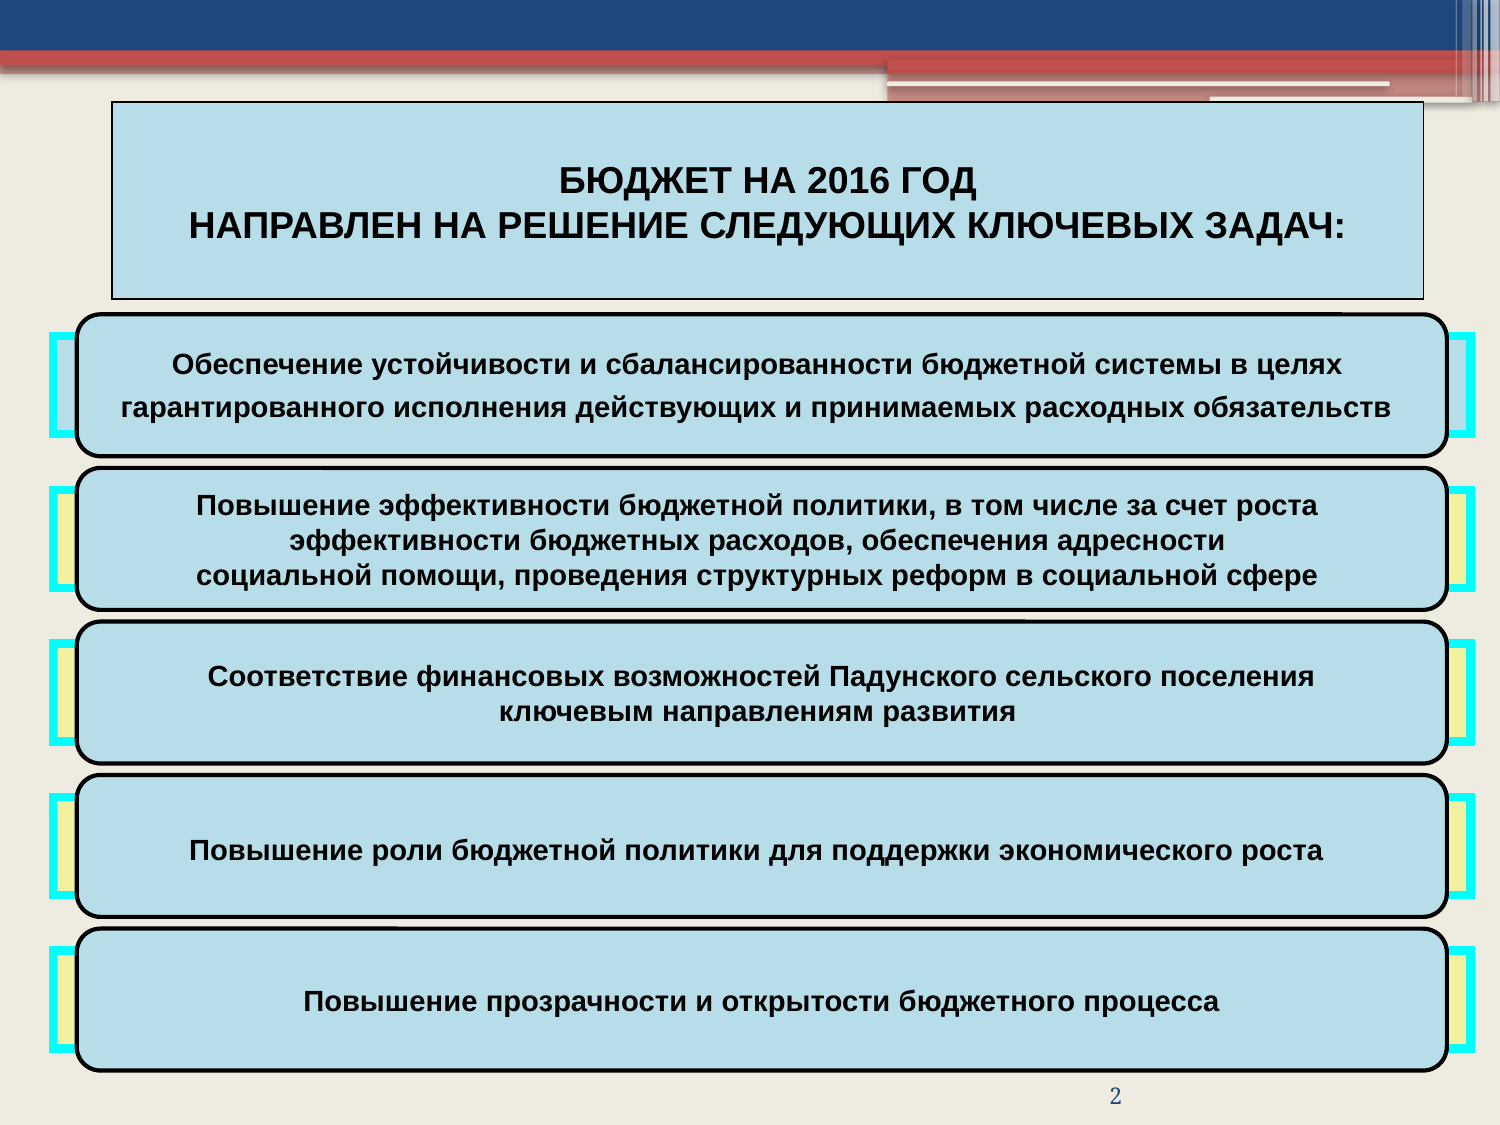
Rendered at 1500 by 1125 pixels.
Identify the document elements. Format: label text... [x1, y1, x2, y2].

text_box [52, 621, 1471, 764]
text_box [52, 774, 1471, 918]
slide_number 2 [1025, 1080, 1123, 1113]
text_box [52, 928, 1471, 1071]
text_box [52, 314, 1471, 457]
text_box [52, 467, 1471, 611]
text_box БЮДЖЕТ НА 2016 ГОД НАПРАВЛЕН НА РЕШЕНИЕ СЛЕДУЮЩИХ КЛЮЧЕВЫХ ЗАДАЧ: [112, 101, 1424, 300]
